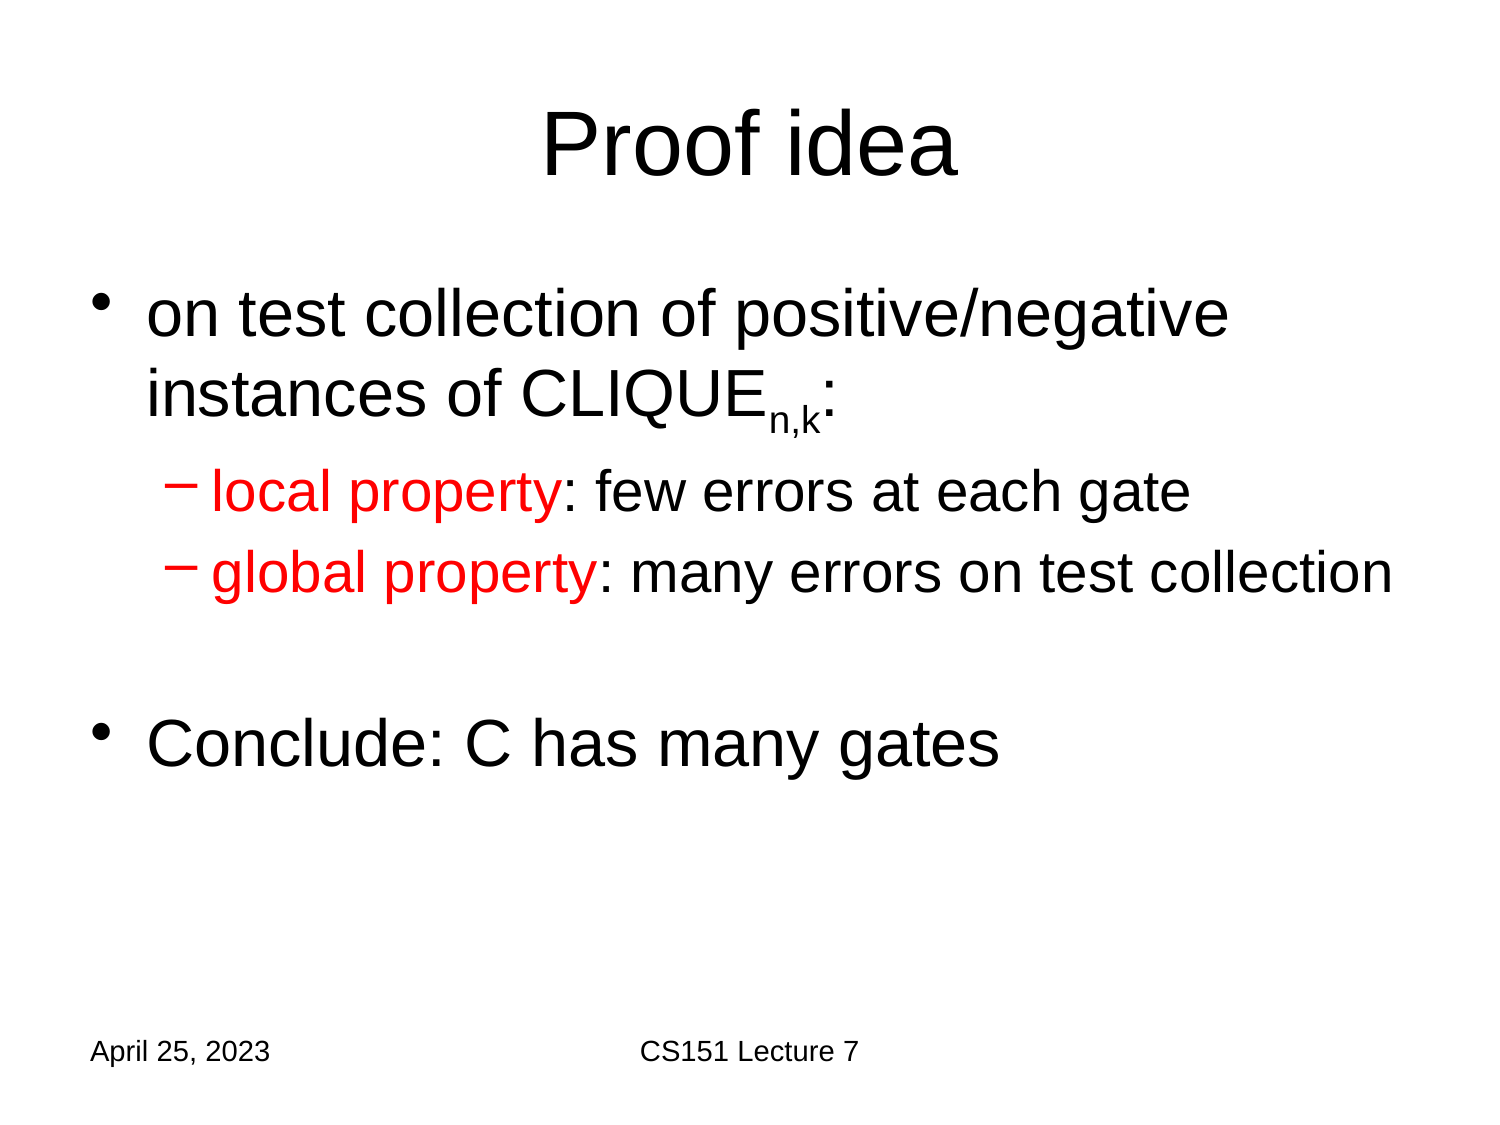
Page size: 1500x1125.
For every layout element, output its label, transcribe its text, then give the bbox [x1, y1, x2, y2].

list on test collection of positive/negative instances of CLIQUEn,k: local property: few errors at each gate global property: many errors on test collection Conclude: C has many gates [75, 262, 1425, 1005]
footer CS151 Lecture 7 [512, 1024, 988, 1103]
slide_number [74, 1024, 426, 1103]
title Proof idea [75, 45, 1425, 233]
